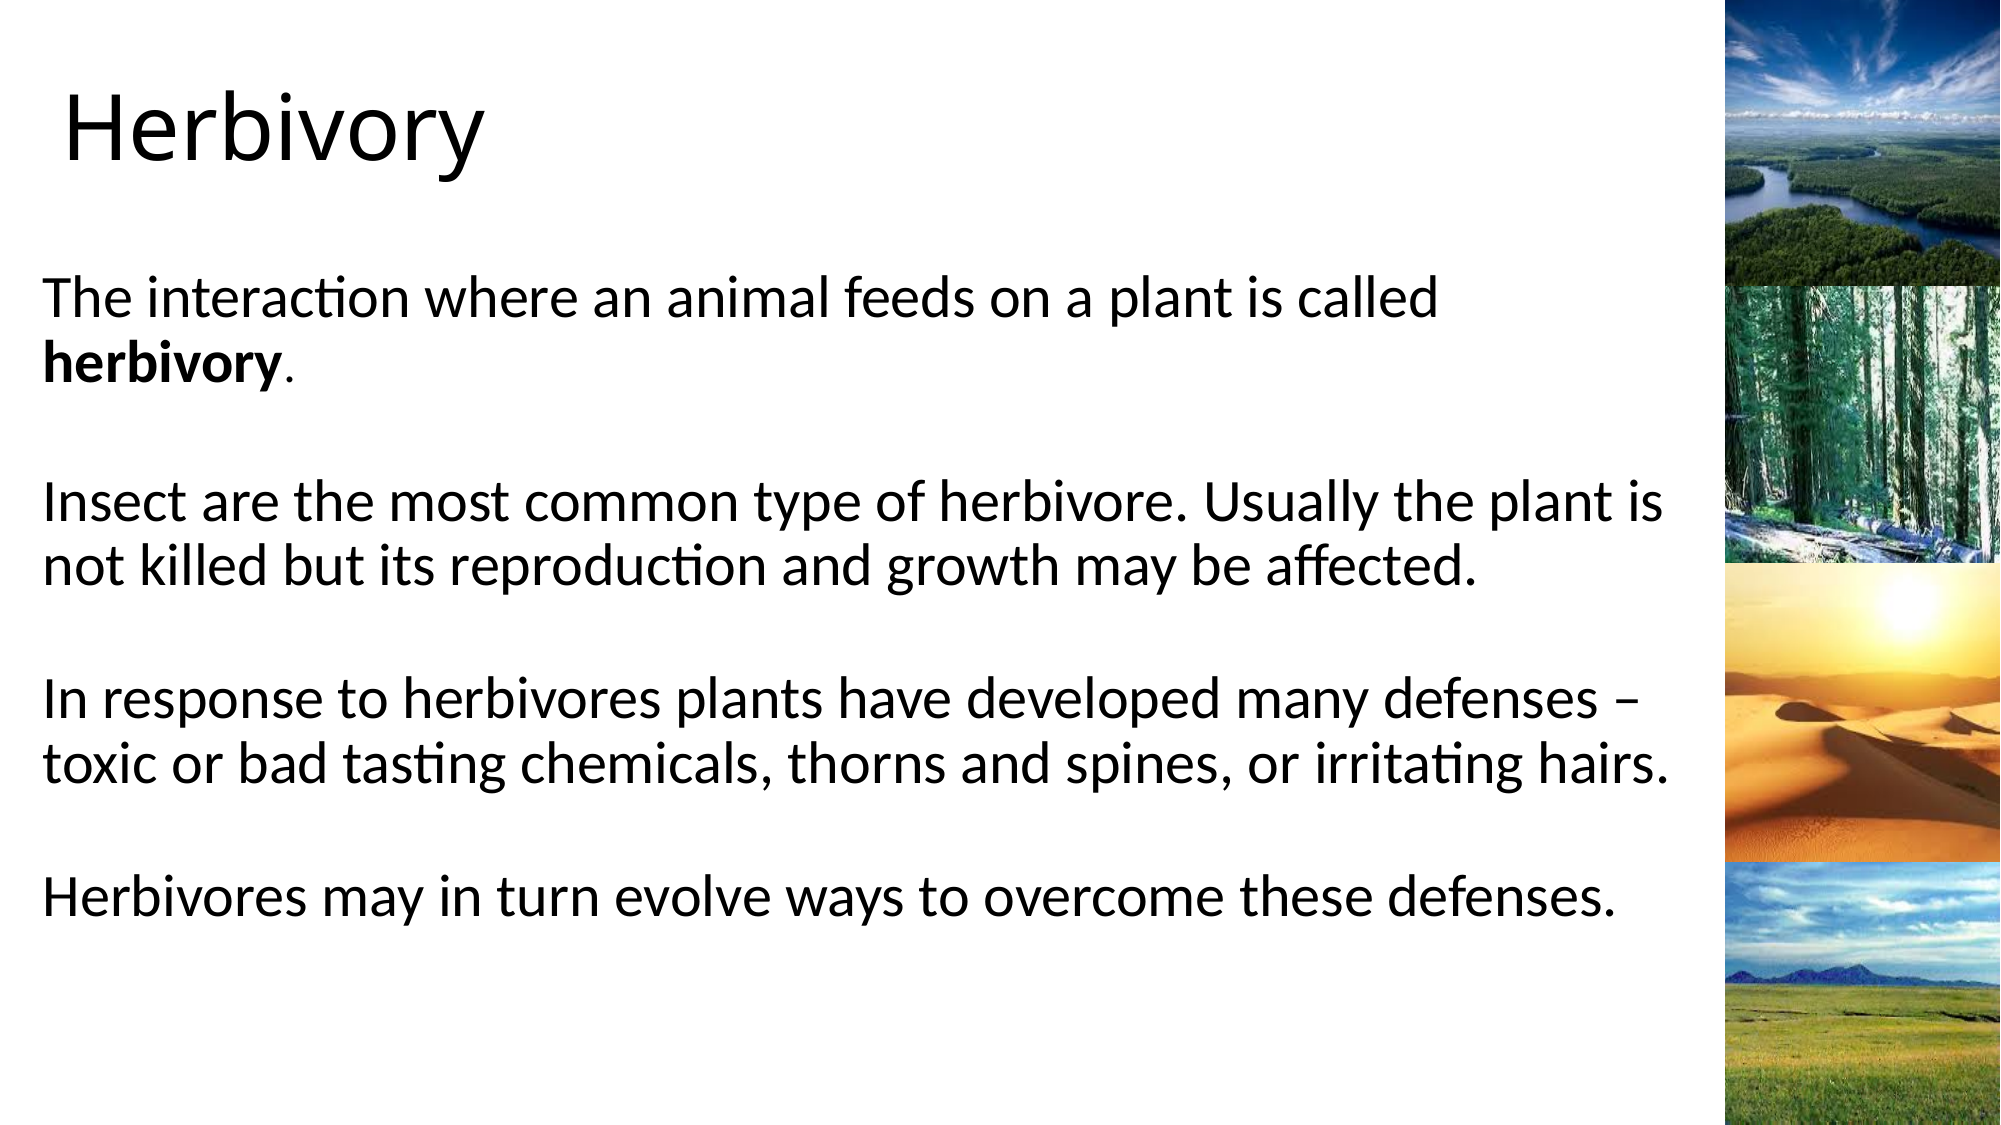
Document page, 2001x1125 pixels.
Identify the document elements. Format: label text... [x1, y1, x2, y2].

title Herbivory [46, 22, 1610, 240]
picture [1725, 0, 2000, 1125]
list The interaction where an animal feeds on a plant is called herbivory. Insect are the most common type of herbivore. Usually the plant is not killed but its reproduction and growth may be affected. In response to herbivores plants have developed many defenses – toxic or bad tasting chemicals, thorns and spines, or irritating hairs. Herbivores may in turn evolve ways to overcome these defenses. [27, 258, 1702, 1077]
